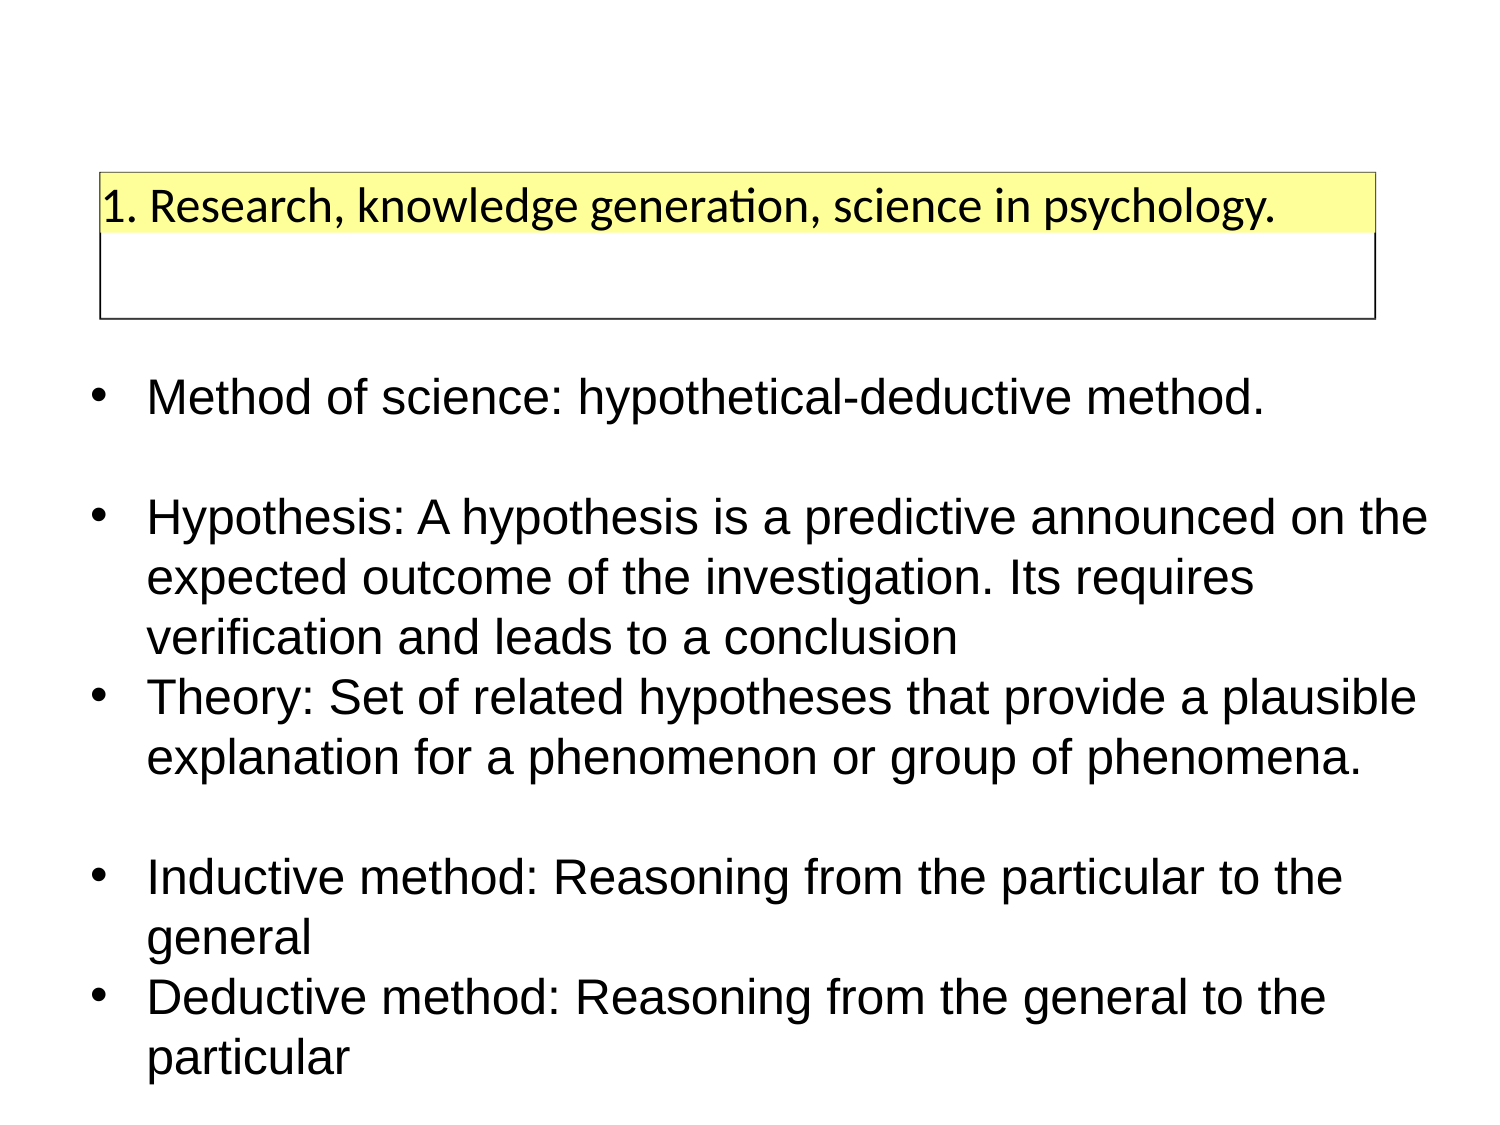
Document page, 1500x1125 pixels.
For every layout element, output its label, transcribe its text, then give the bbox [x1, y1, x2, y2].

text_box 1. Research, knowledge generation, science in psychology. [100, 172, 1376, 233]
text_box Method of science: hypothetical-deductive method. Hypothesis: A hypothesis is a predictive announced on the expected outcome of the investigation. Its requires verification and leads to a conclusion Theory: Set of related hypotheses that provide a plausible explanation for a phenomenon or group of phenomena. Inductive method: Reasoning from the particular to the general Deductive method: Reasoning from the general to the particular [87, 364, 1435, 1085]
text_box [99, 171, 1377, 320]
